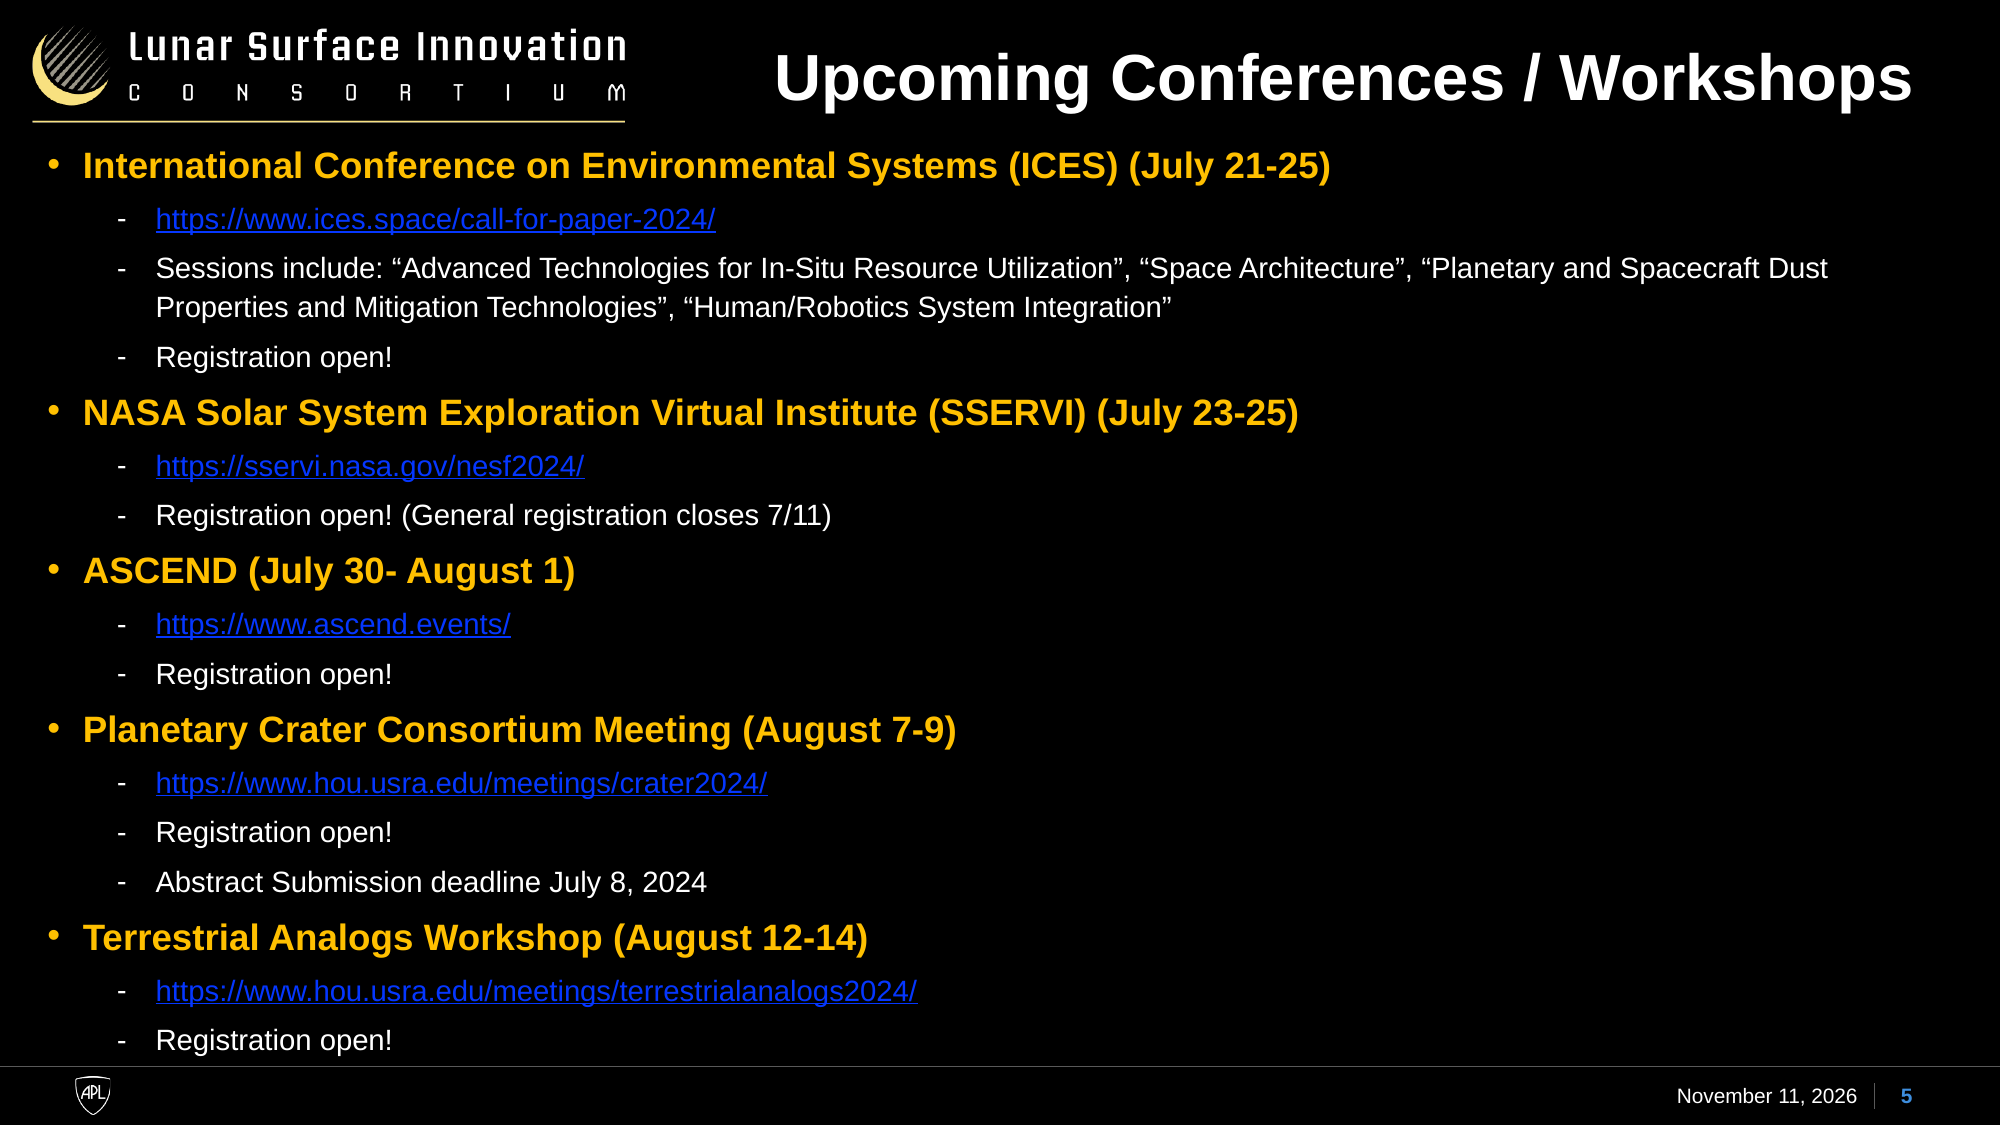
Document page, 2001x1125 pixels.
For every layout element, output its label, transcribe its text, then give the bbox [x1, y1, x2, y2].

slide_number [1646, 1066, 1873, 1125]
title Upcoming Conferences / Workshops [728, 44, 1961, 137]
list International Conference on Environmental Systems (ICES) (July 21-25) https://www.ices.space/call-for-paper-2024/ Sessions include: “Advanced Technologies for In-Situ Resource Utilization”, “Space Architecture”, “Planetary and Spacecraft Dust Properties and Mitigation Technologies”, “Human/Robotics System Integration” Registration open! NASA Solar System Exploration Virtual Institute (SSERVI) (July 23-25) https://sservi.nasa.gov/nesf2024/ Registration open! (General registration closes 7/11) ASCEND (July 30- August 1) https://www.ascend.events/ Registration open! Planetary Crater Consortium Meeting (August 7-9) https://www.hou.usra.edu/meetings/crater2024/ Registration open! Abstract Submission deadline July 8, 2024 Terrestrial Analogs Workshop (August 12-14) https://www.hou.usra.edu/meetings/terrestrialanalogs2024/ Registration open! [47, 137, 1961, 1067]
slide_number 5 [1876, 1066, 1937, 1125]
picture [0, 0, 710, 150]
